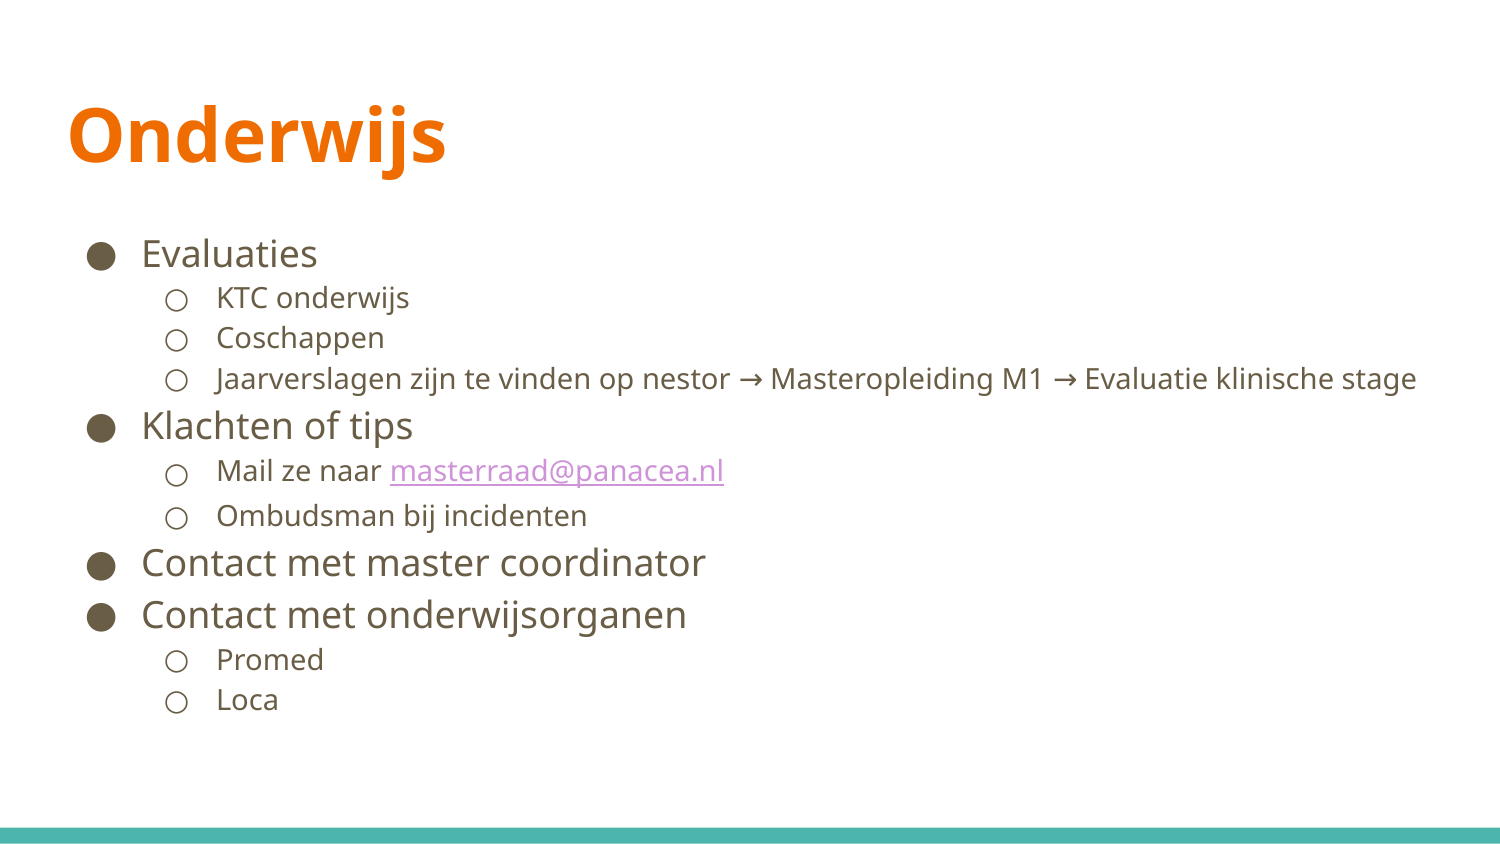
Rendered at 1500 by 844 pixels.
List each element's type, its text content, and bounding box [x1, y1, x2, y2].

title Onderwijs [51, 72, 1449, 189]
list Evaluaties KTC onderwijs Coschappen Jaarverslagen zijn te vinden op nestor → Masteropleiding M1 → Evaluatie klinische stage Klachten of tips Mail ze naar masterraad@panacea.nl Ombudsman bij incidenten Contact met master coordinator Contact met onderwijsorganen Promed Loca [51, 207, 1449, 750]
